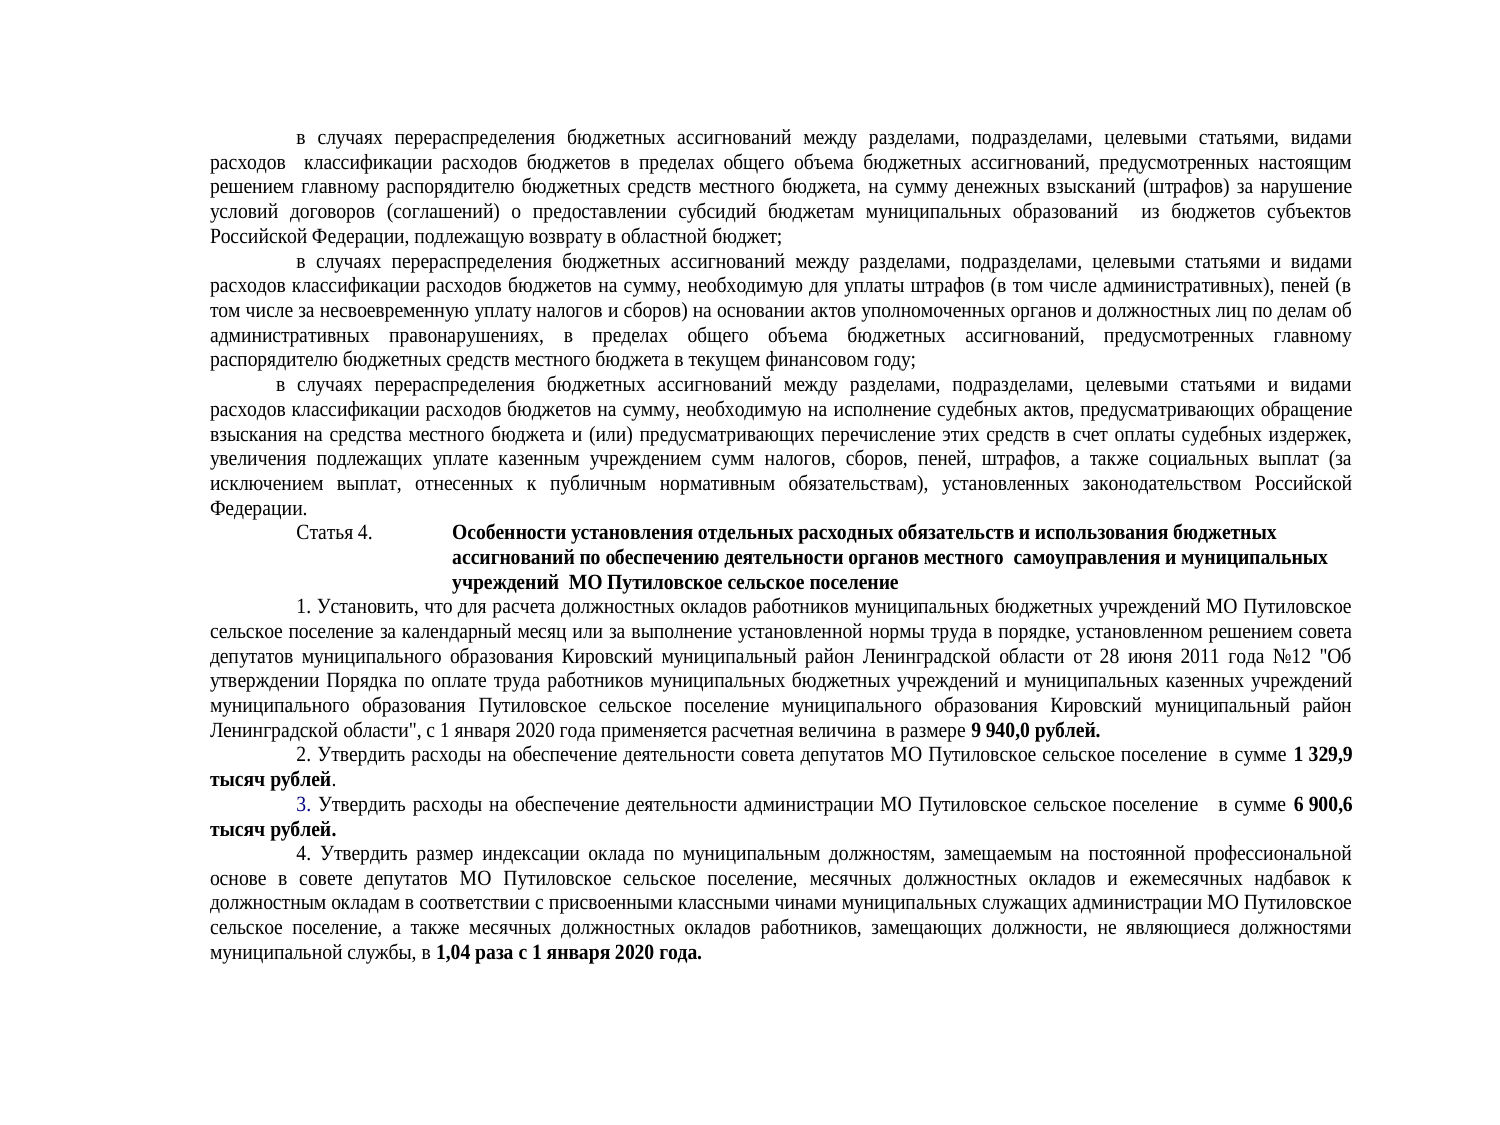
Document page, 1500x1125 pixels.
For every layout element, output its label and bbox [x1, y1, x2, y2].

picture [194, 125, 1367, 965]
